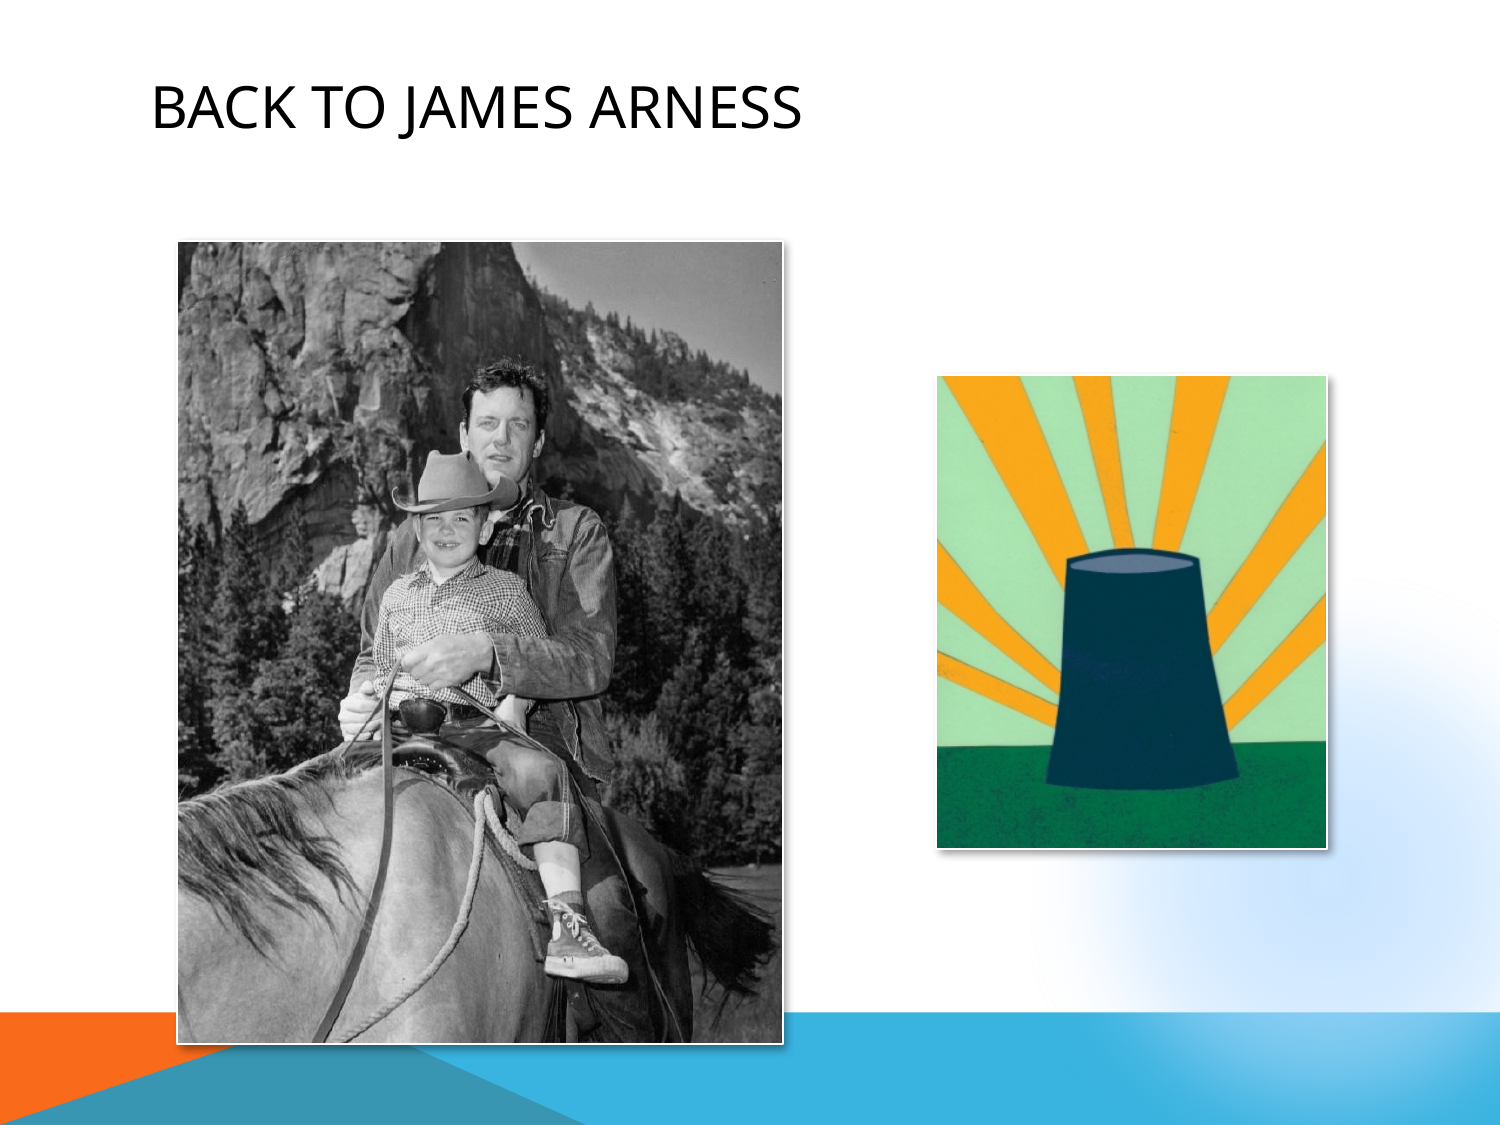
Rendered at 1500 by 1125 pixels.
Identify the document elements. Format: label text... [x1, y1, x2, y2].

title Back to James Arness [135, 60, 1369, 150]
picture [936, 375, 1500, 1125]
picture [178, 241, 782, 1044]
